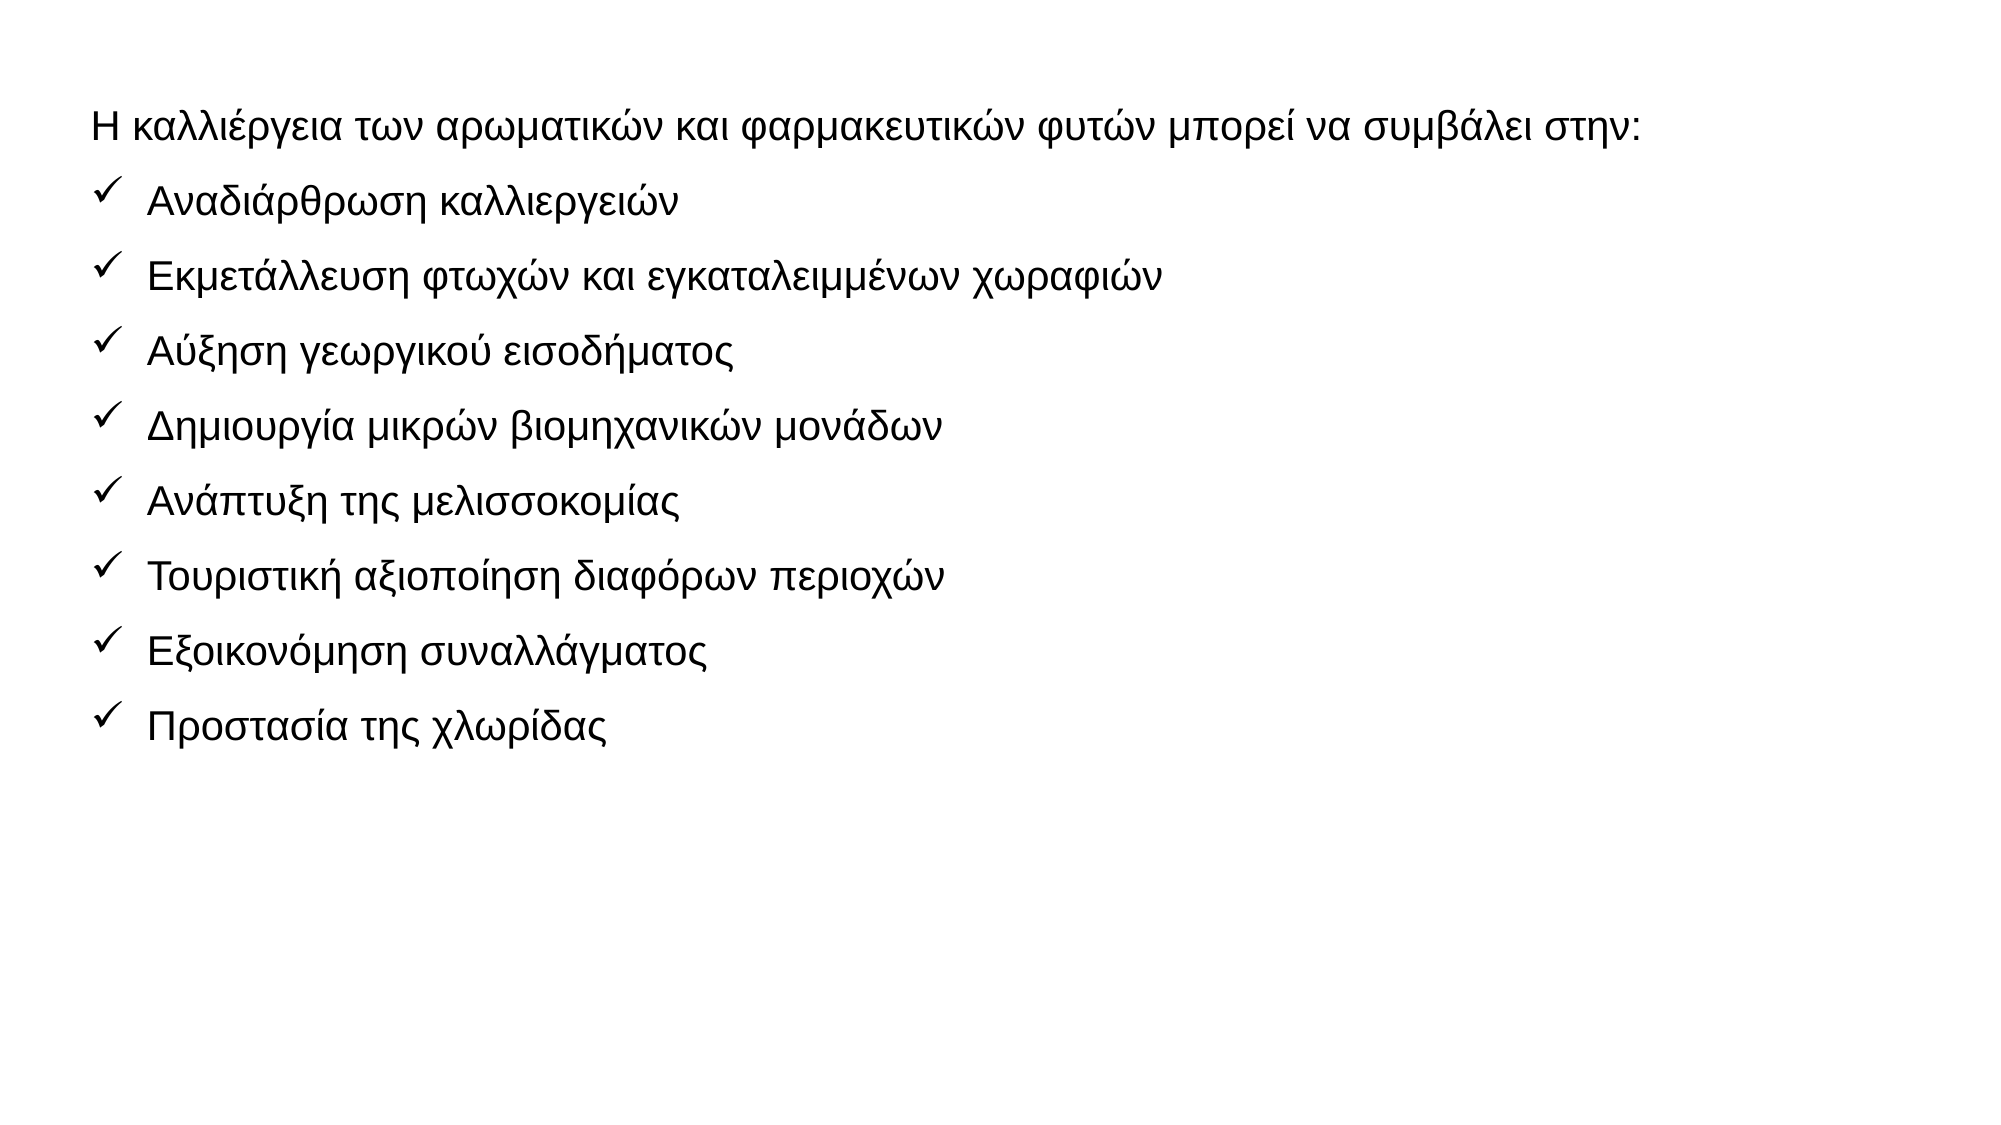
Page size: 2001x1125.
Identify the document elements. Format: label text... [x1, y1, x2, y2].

text_box Η καλλιέργεια των αρωματικών και φαρμακευτικών φυτών μπορεί να συμβάλει στην: Αναδιάρθρωση καλλιεργειών Εκμετάλλευση φτωχών και εγκαταλειμμένων χωραφιών Αύξηση γεωργικού εισοδήματος Δημιουργία μικρών βιομηχανικών μονάδων Ανάπτυξη της μελισσοκομίας Τουριστική αξιοποίηση διαφόρων περιοχών Εξοικονόμηση συναλλάγματος Προστασία της χλωρίδας [75, 65, 1924, 756]
